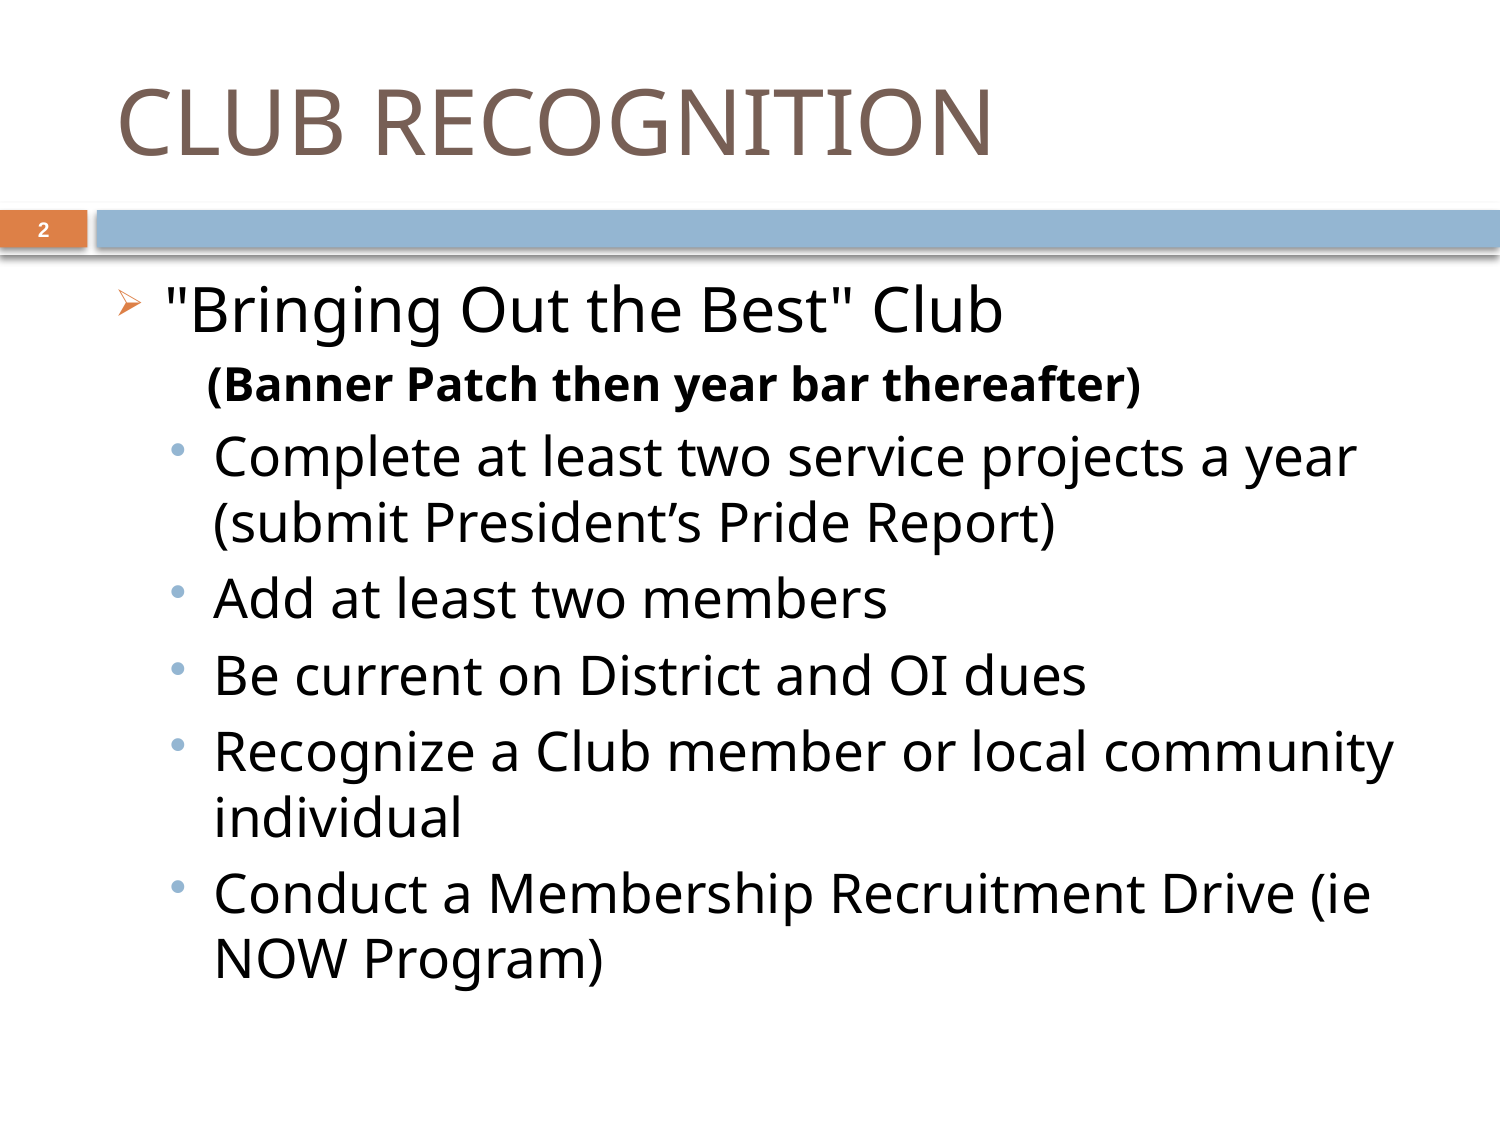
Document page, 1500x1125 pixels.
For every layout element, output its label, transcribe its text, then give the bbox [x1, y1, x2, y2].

list "Bringing Out the Best" Club (Banner Patch then year bar thereafter) Complete at least two service projects a year (submit President’s Pride Report) Add at least two members Be current on District and OI dues Recognize a Club member or local community individual Conduct a Membership Recruitment Drive (ie NOW Program) [100, 262, 1438, 1000]
slide_number 2 [0, 208, 88, 249]
title CLUB RECOGNITION [100, 37, 1438, 200]
